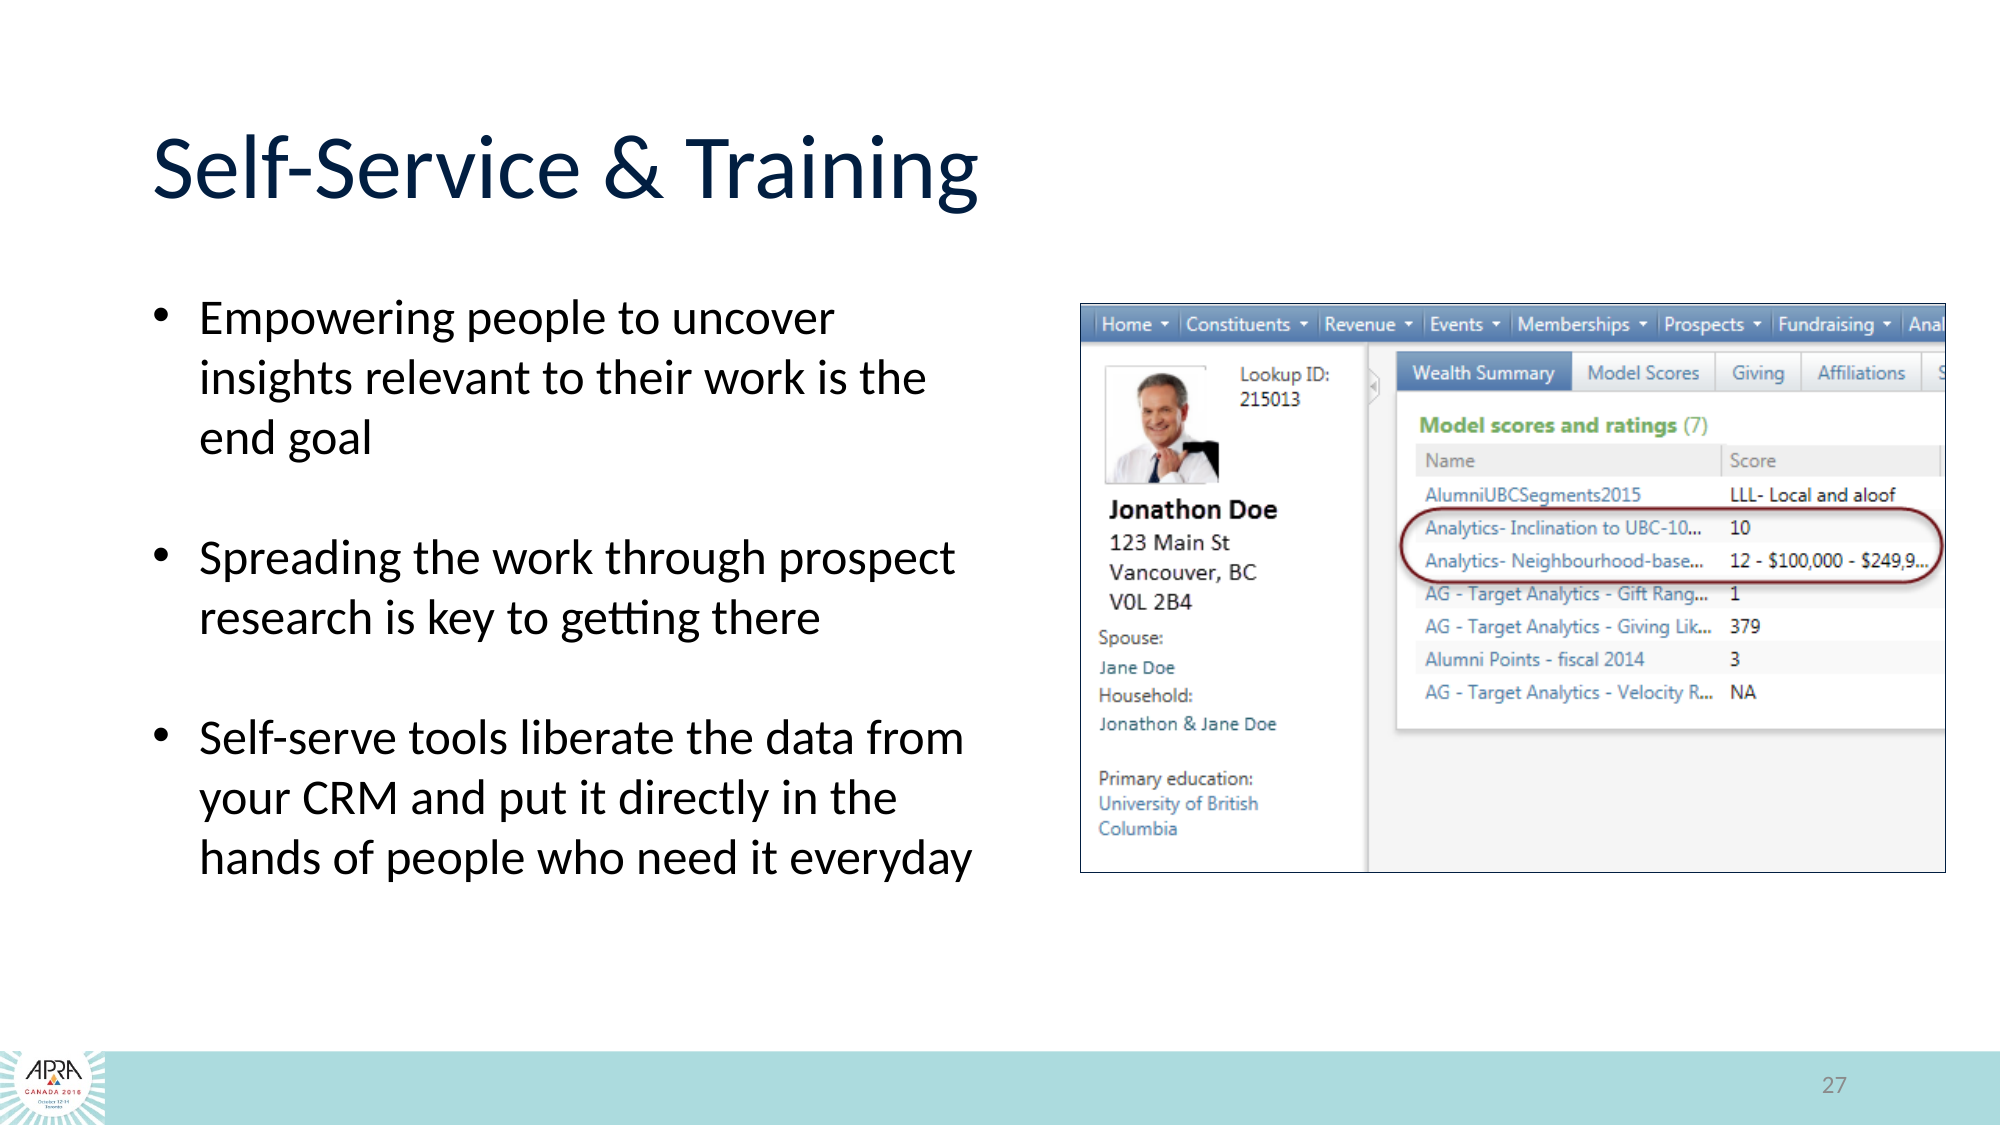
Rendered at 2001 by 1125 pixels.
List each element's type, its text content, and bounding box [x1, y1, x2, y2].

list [1080, 303, 1946, 873]
slide_number 27 [1412, 1042, 1863, 1125]
title Self-Service & Training [137, 59, 1863, 278]
picture [0, 1051, 104, 1125]
text_box Empowering people to uncover insights relevant to their work is the end goal Spreading the work through prospect research is key to getting there Self-serve tools liberate the data from your CRM and put it directly in the hands of people who need it everyday [137, 277, 1013, 892]
